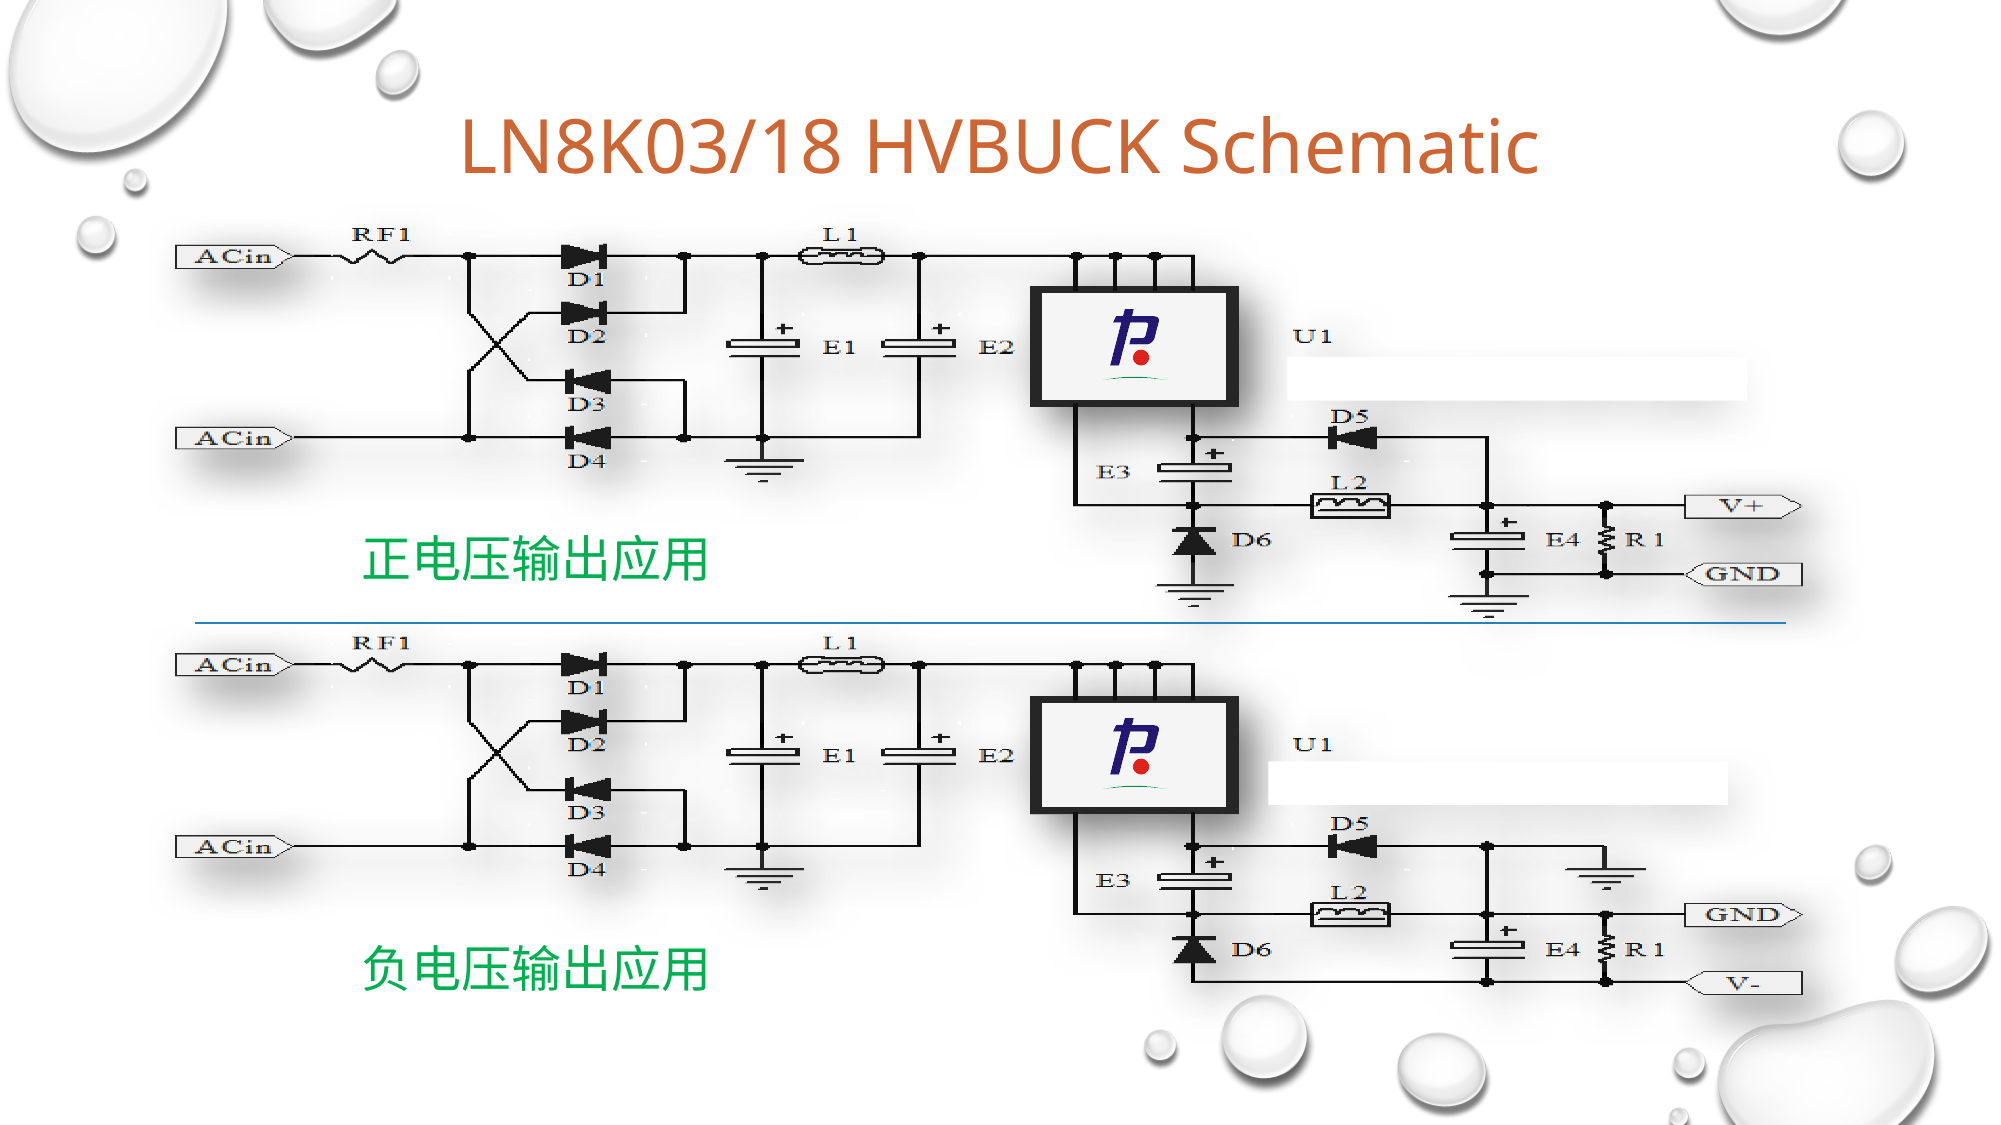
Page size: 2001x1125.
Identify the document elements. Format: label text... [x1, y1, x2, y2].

text_box LN8K03/18 HVBUCK Schematic [149, 101, 1850, 206]
picture [0, 0, 2000, 1125]
